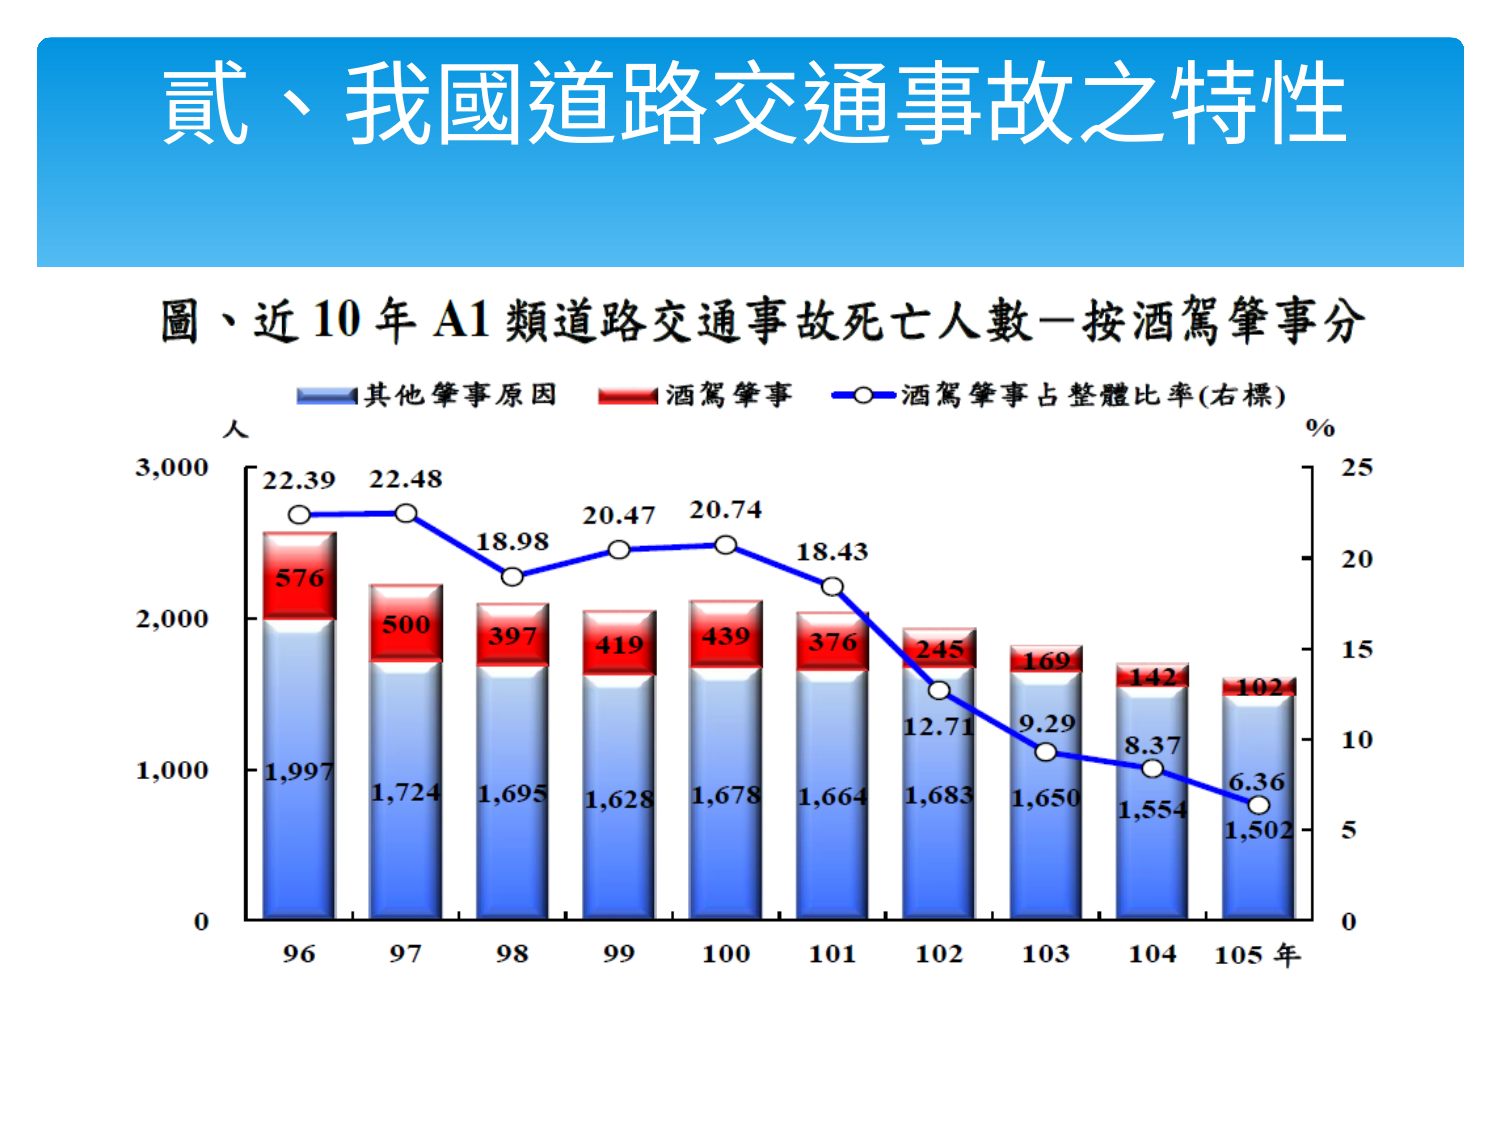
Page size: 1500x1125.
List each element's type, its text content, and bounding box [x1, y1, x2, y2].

title 貳、我國道路交通事故之特性 [29, 31, 1483, 171]
picture [28, 266, 1472, 977]
